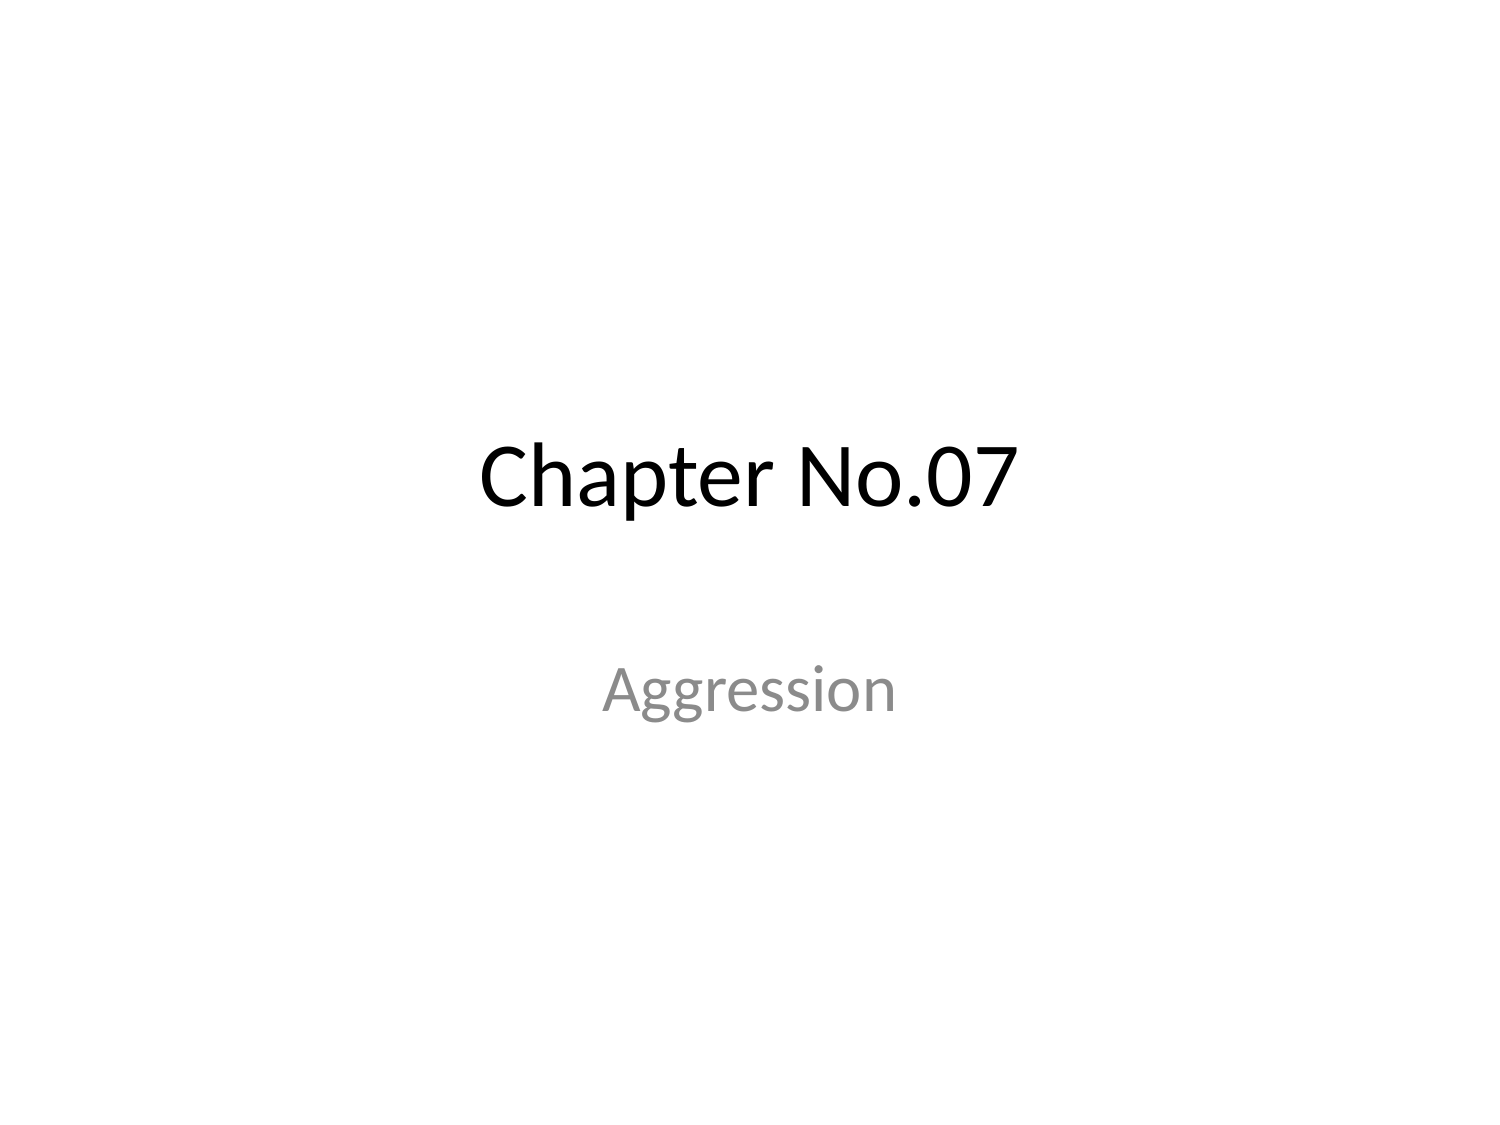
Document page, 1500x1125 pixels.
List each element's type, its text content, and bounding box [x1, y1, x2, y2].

subtitle Aggression [225, 637, 1275, 925]
title Chapter No.07 [112, 349, 1388, 591]
